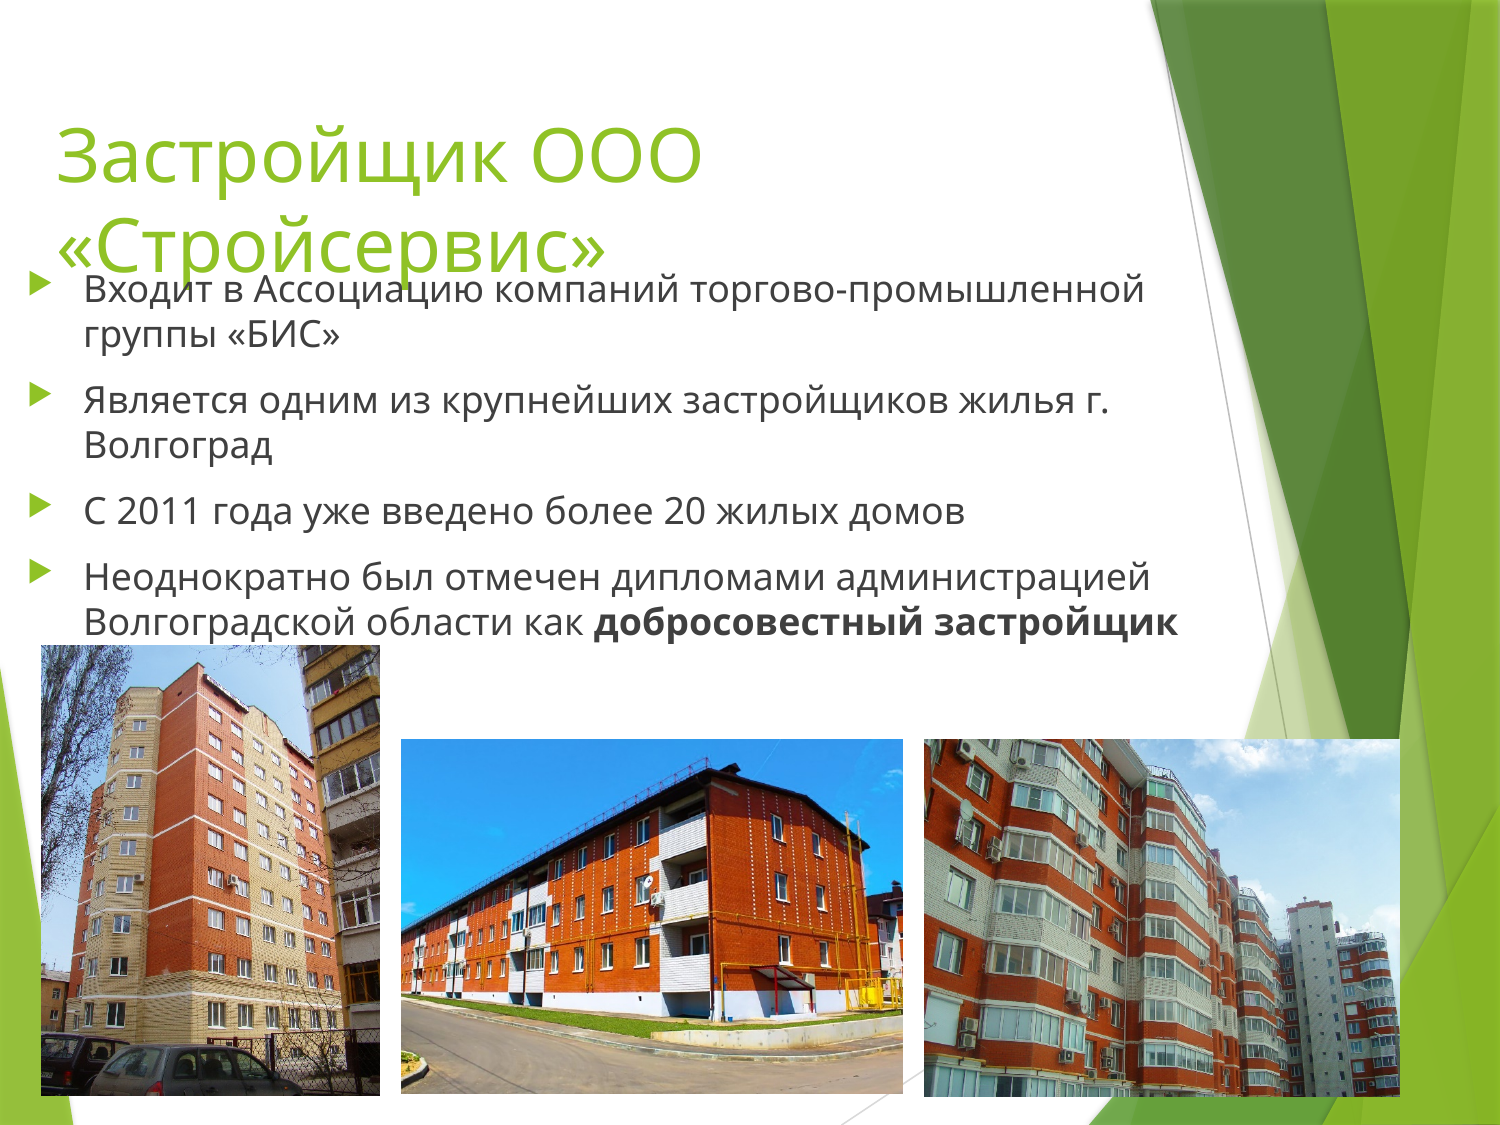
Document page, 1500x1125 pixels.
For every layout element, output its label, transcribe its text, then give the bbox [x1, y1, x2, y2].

picture [40, 644, 380, 1097]
picture [924, 739, 1401, 1097]
title Застройщик ООО «Стройсервис» [41, 99, 1223, 257]
list Входит в Ассоциацию компаний торгово-промышленной группы «БИС» Является одним из крупнейших застройщиков жилья г. Волгоград С 2011 года уже введено более 20 жилых домов Неоднократно был отмечен дипломами администрацией Волгоградской области как добросовестный застройщик [11, 257, 1253, 895]
picture [401, 739, 903, 1095]
